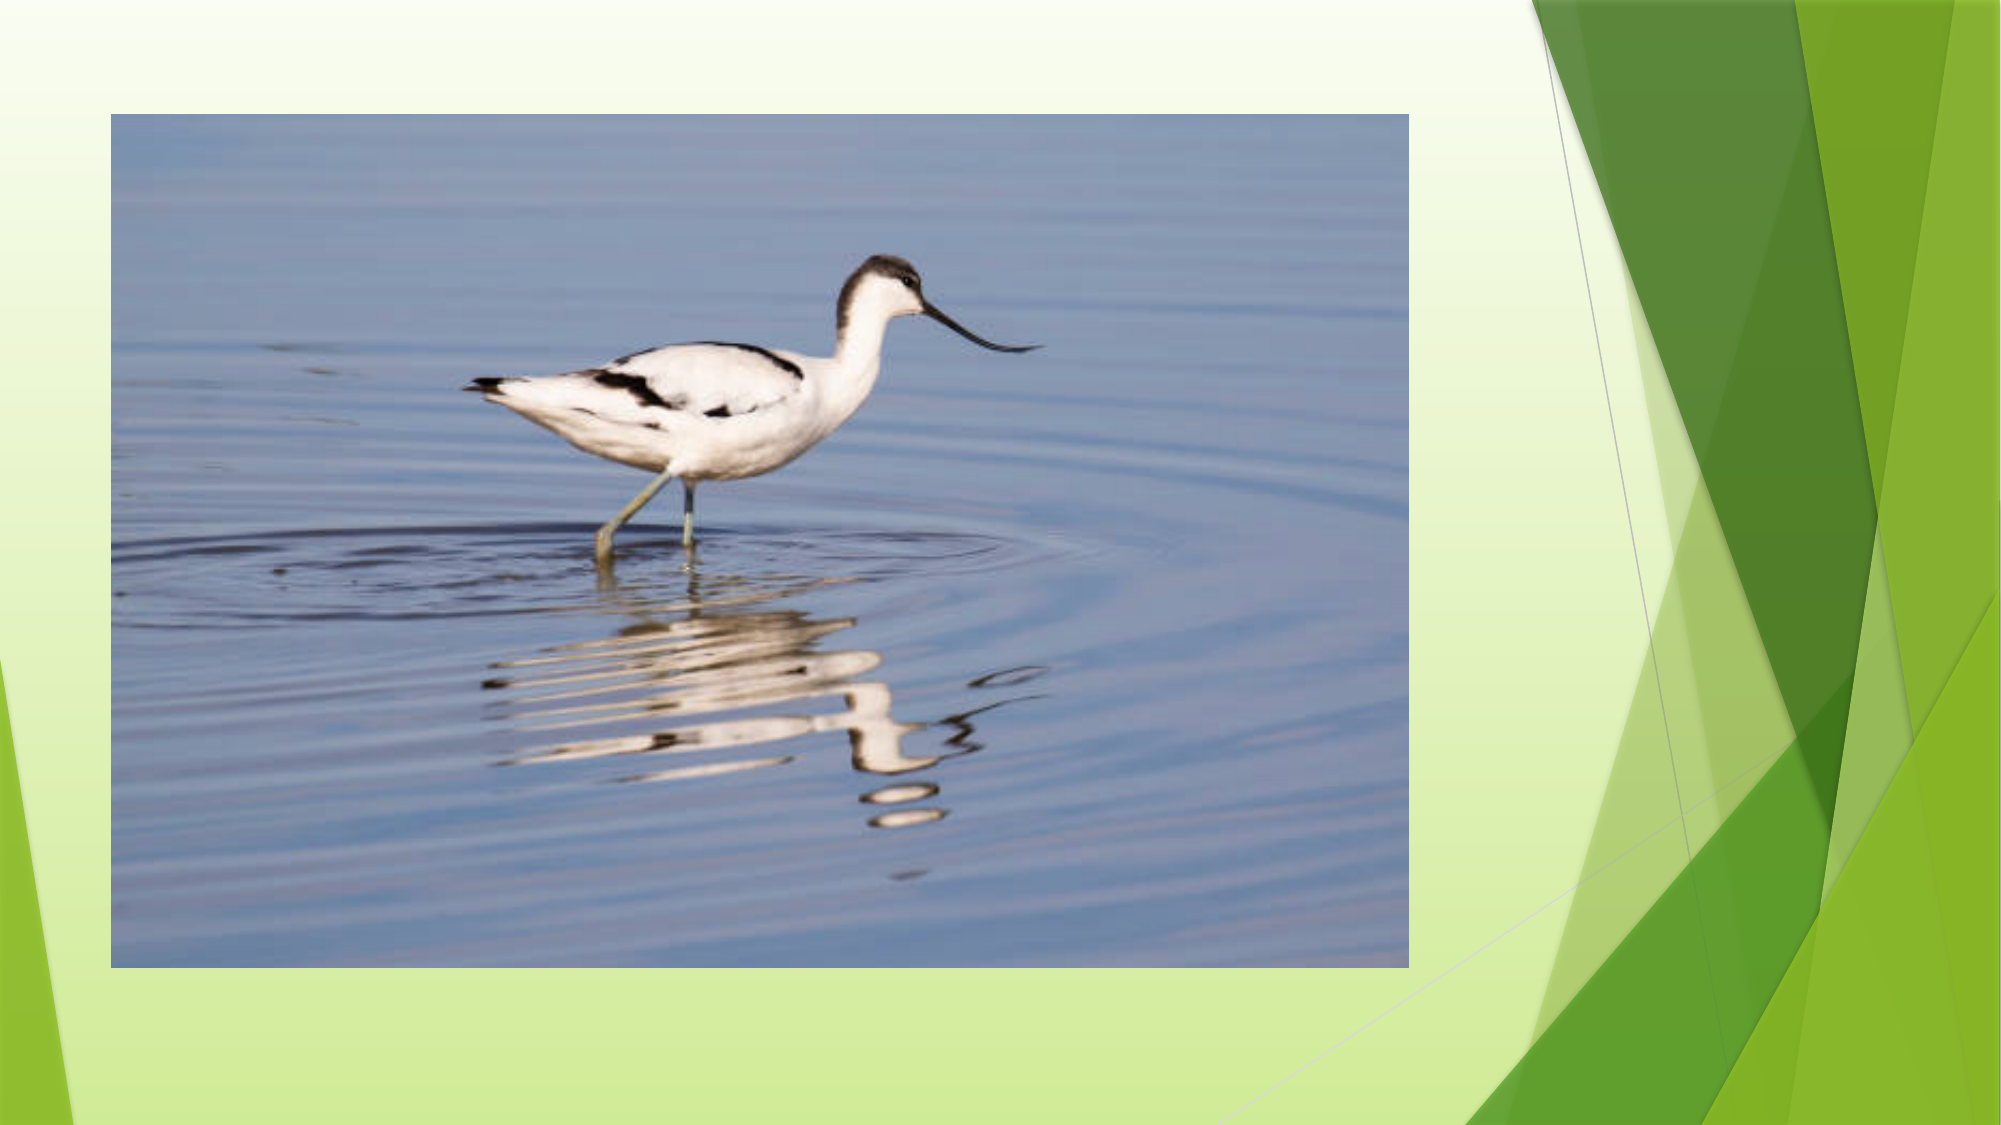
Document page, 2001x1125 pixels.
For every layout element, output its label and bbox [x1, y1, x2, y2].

picture [110, 114, 1410, 968]
